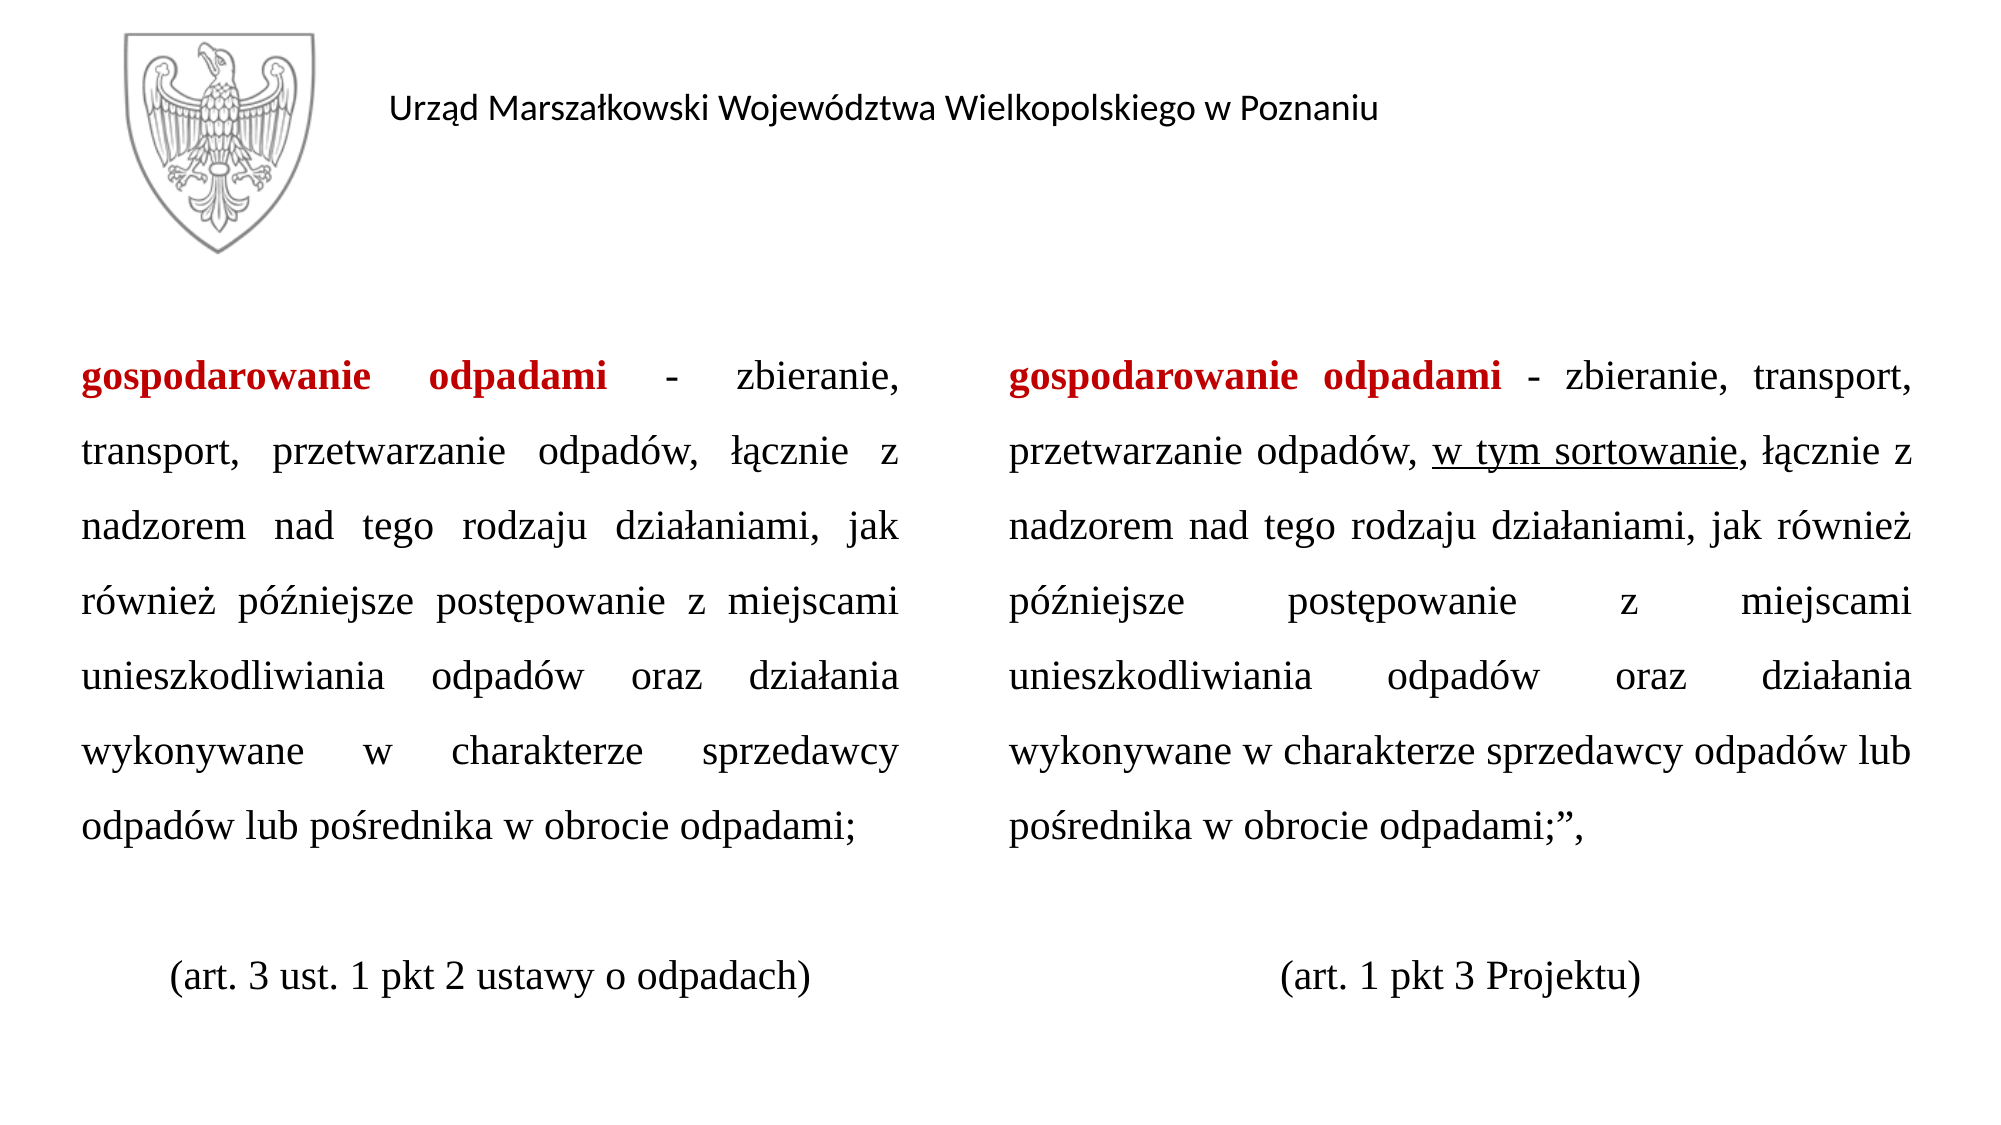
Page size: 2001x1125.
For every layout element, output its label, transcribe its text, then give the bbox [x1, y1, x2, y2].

text_box gospodarowanie odpadami - zbieranie, transport, przetwarzanie odpadów, w tym sortowanie, łącznie z nadzorem nad tego rodzaju działaniami, jak również późniejsze postępowanie z miejscami unieszkodliwiania odpadów oraz działania wykonywane w charakterze sprzedawcy odpadów lub pośrednika w obrocie odpadami;”, (art. 1 pkt 3 Projektu) [994, 315, 1928, 1096]
text_box Urząd Marszałkowski Województwa Wielkopolskiego w Poznaniu [373, 12, 1497, 200]
picture [90, 12, 346, 267]
text_box gospodarowanie odpadami - zbieranie, transport, przetwarzanie odpadów, łącznie z nadzorem nad tego rodzaju działaniami, jak również późniejsze postępowanie z miejscami unieszkodliwiania odpadów oraz działania wykonywane w charakterze sprzedawcy odpadów lub pośrednika w obrocie odpadami; (art. 3 ust. 1 pkt 2 ustawy o odpadach) [66, 315, 915, 1125]
text_box [249, 247, 1745, 1075]
